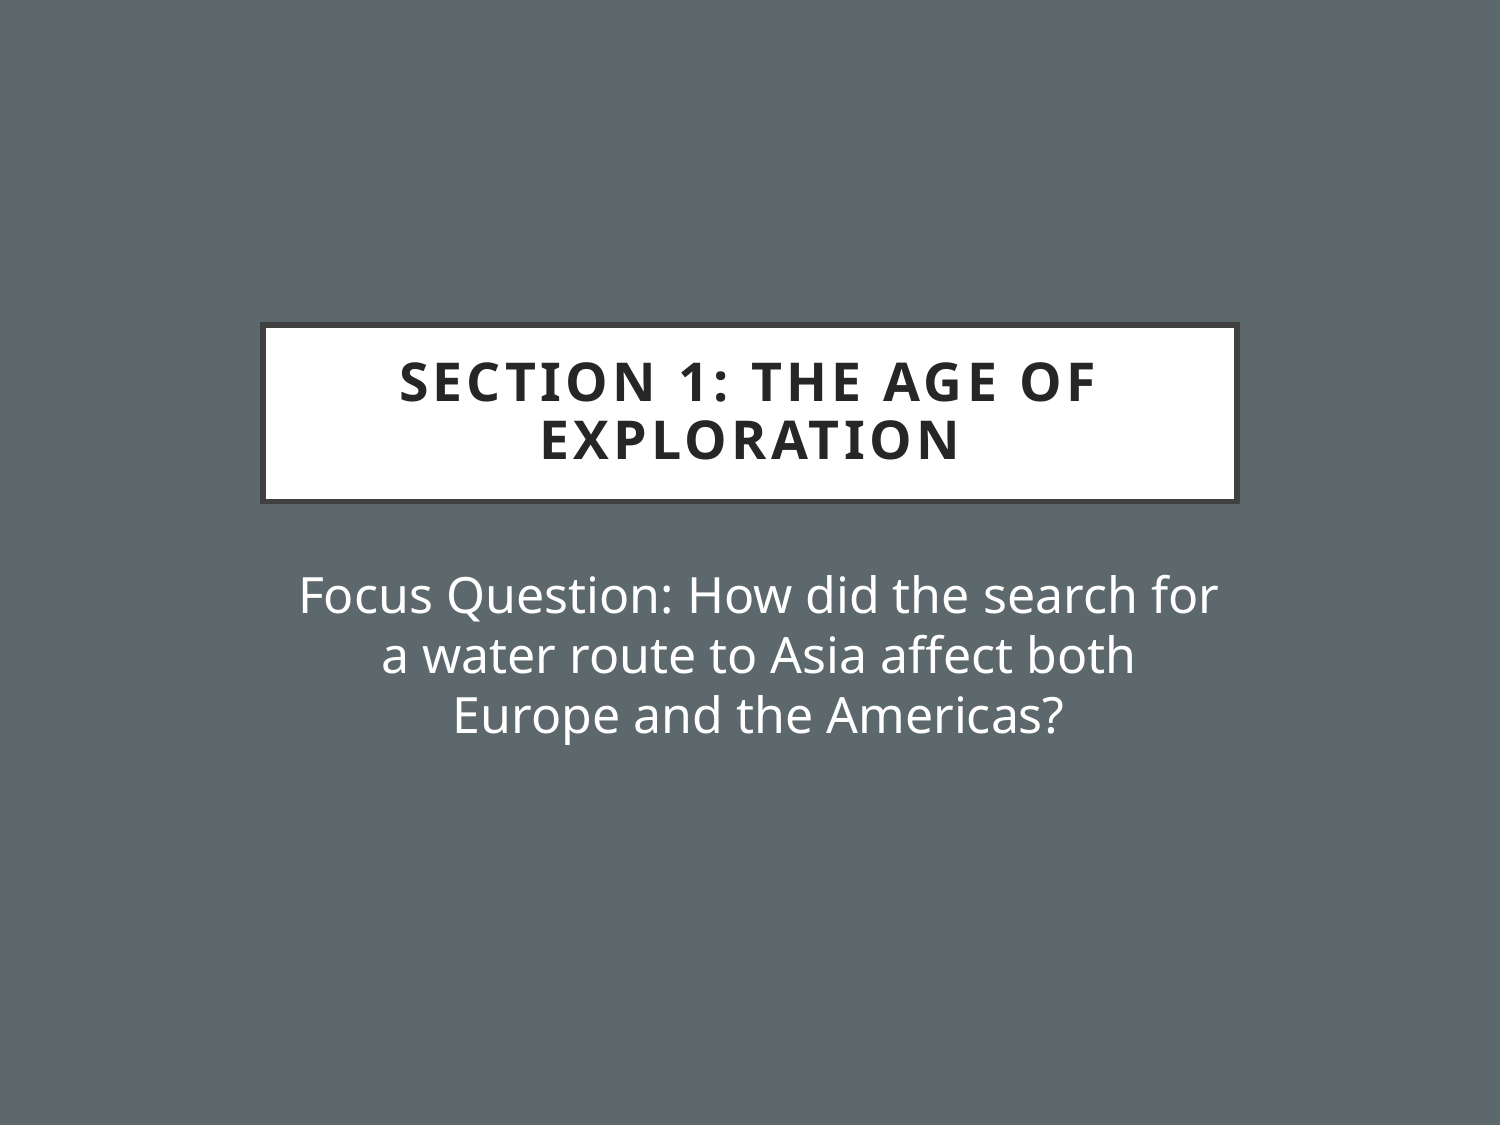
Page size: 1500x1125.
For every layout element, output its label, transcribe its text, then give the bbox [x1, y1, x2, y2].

list Focus Question: How did the search for a water route to Asia affect both Europe and the Americas? [262, 556, 1237, 800]
title Section 1: The Age of Exploration [260, 322, 1240, 504]
